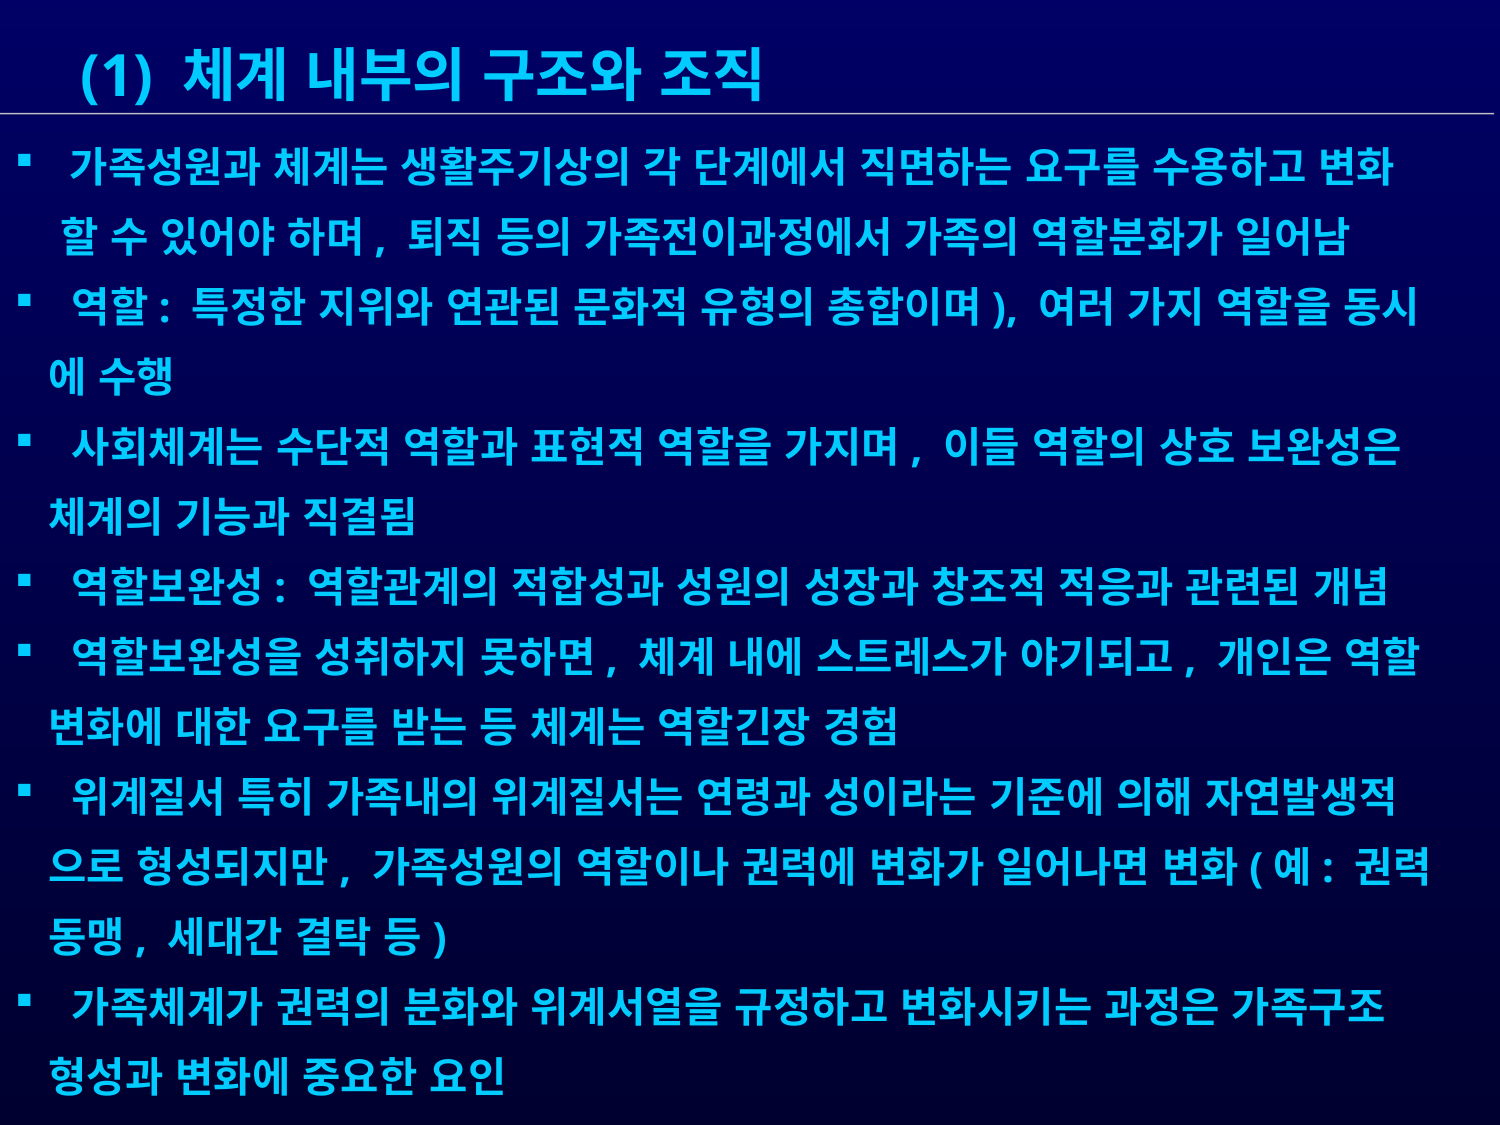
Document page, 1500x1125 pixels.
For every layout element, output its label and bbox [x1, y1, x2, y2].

text_box [0, 30, 1500, 1109]
